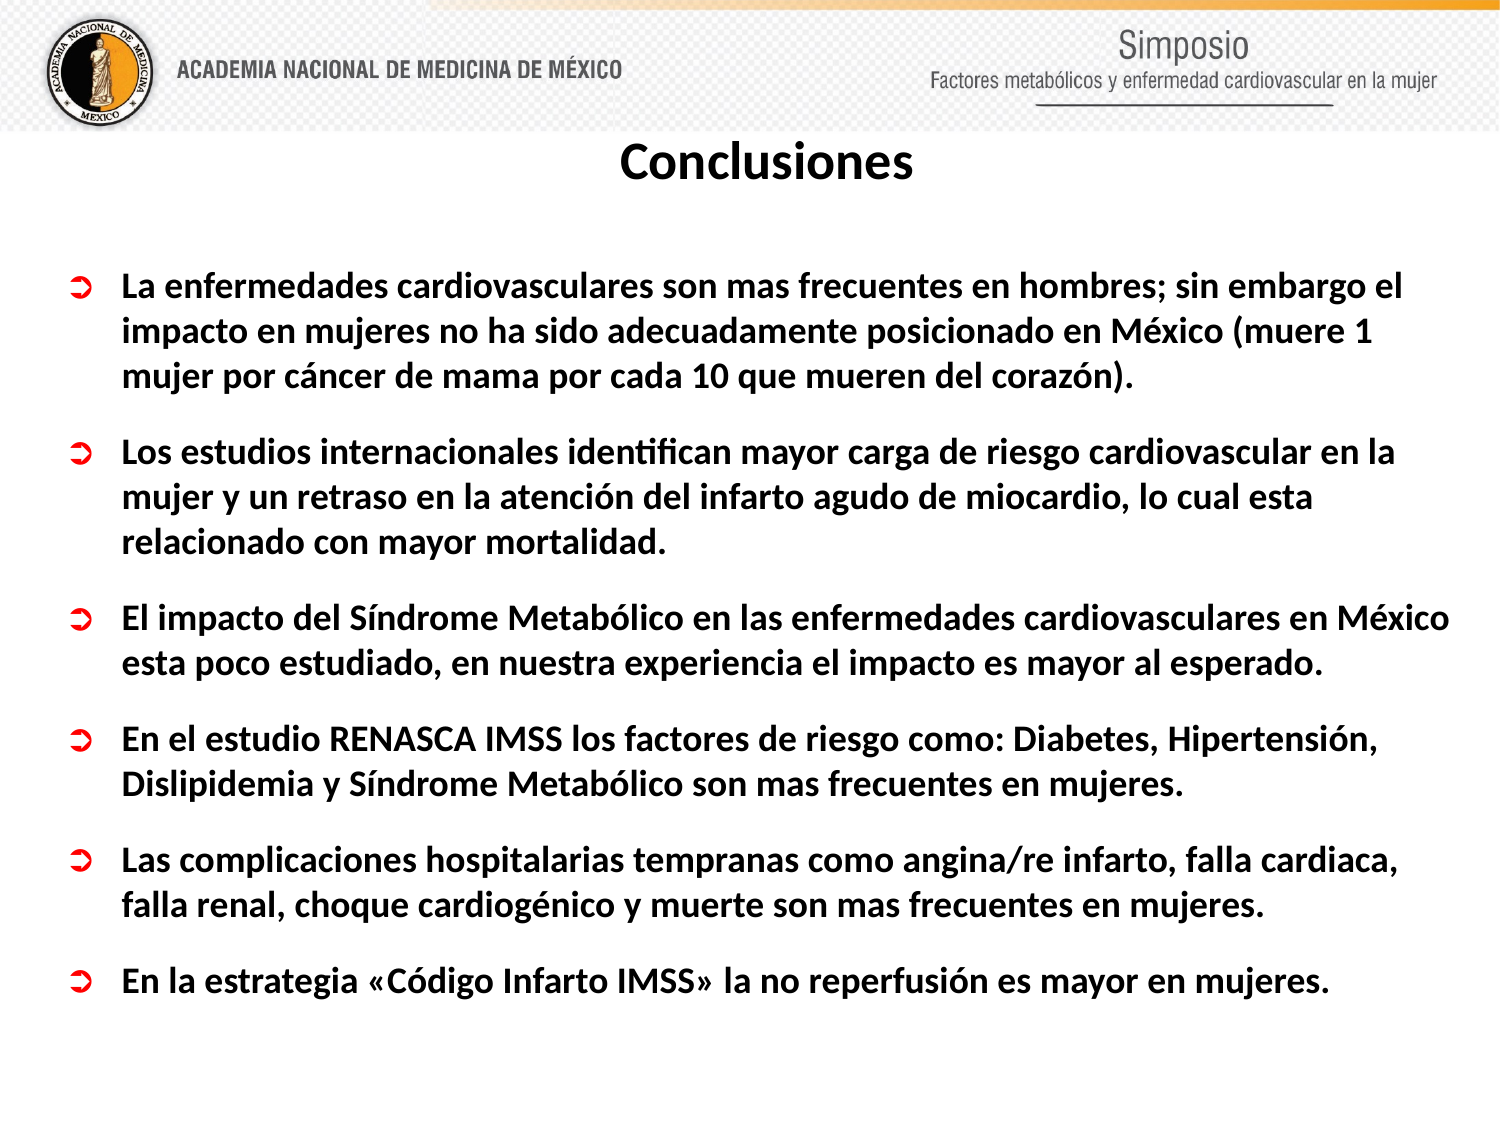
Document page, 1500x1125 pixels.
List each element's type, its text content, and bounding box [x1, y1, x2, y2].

picture [0, 0, 1500, 134]
text_box Conclusiones [47, 64, 1488, 252]
text_box La enfermedades cardiovasculares son mas frecuentes en hombres; sin embargo el impacto en mujeres no ha sido adecuadamente posicionado en México (muere 1 mujer por cáncer de mama por cada 10 que mueren del corazón). Los estudios internacionales identifican mayor carga de riesgo cardiovascular en la mujer y un retraso en la atención del infarto agudo de miocardio, lo cual esta relacionado con mayor mortalidad. El impacto del Síndrome Metabólico en las enfermedades cardiovasculares en México esta poco estudiado, en nuestra experiencia el impacto es mayor al esperado. En el estudio RENASCA IMSS los factores de riesgo como: Diabetes, Hipertensión, Dislipidemia y Síndrome Metabólico son mas frecuentes en mujeres. Las complicaciones hospitalarias tempranas como angina/re infarto, falla cardiaca, falla renal, choque cardiogénico y muerte son mas frecuentes en mujeres. En la estrategia «Código Infarto IMSS» la no reperfusión es mayor en mujeres. [22, 252, 1488, 1011]
